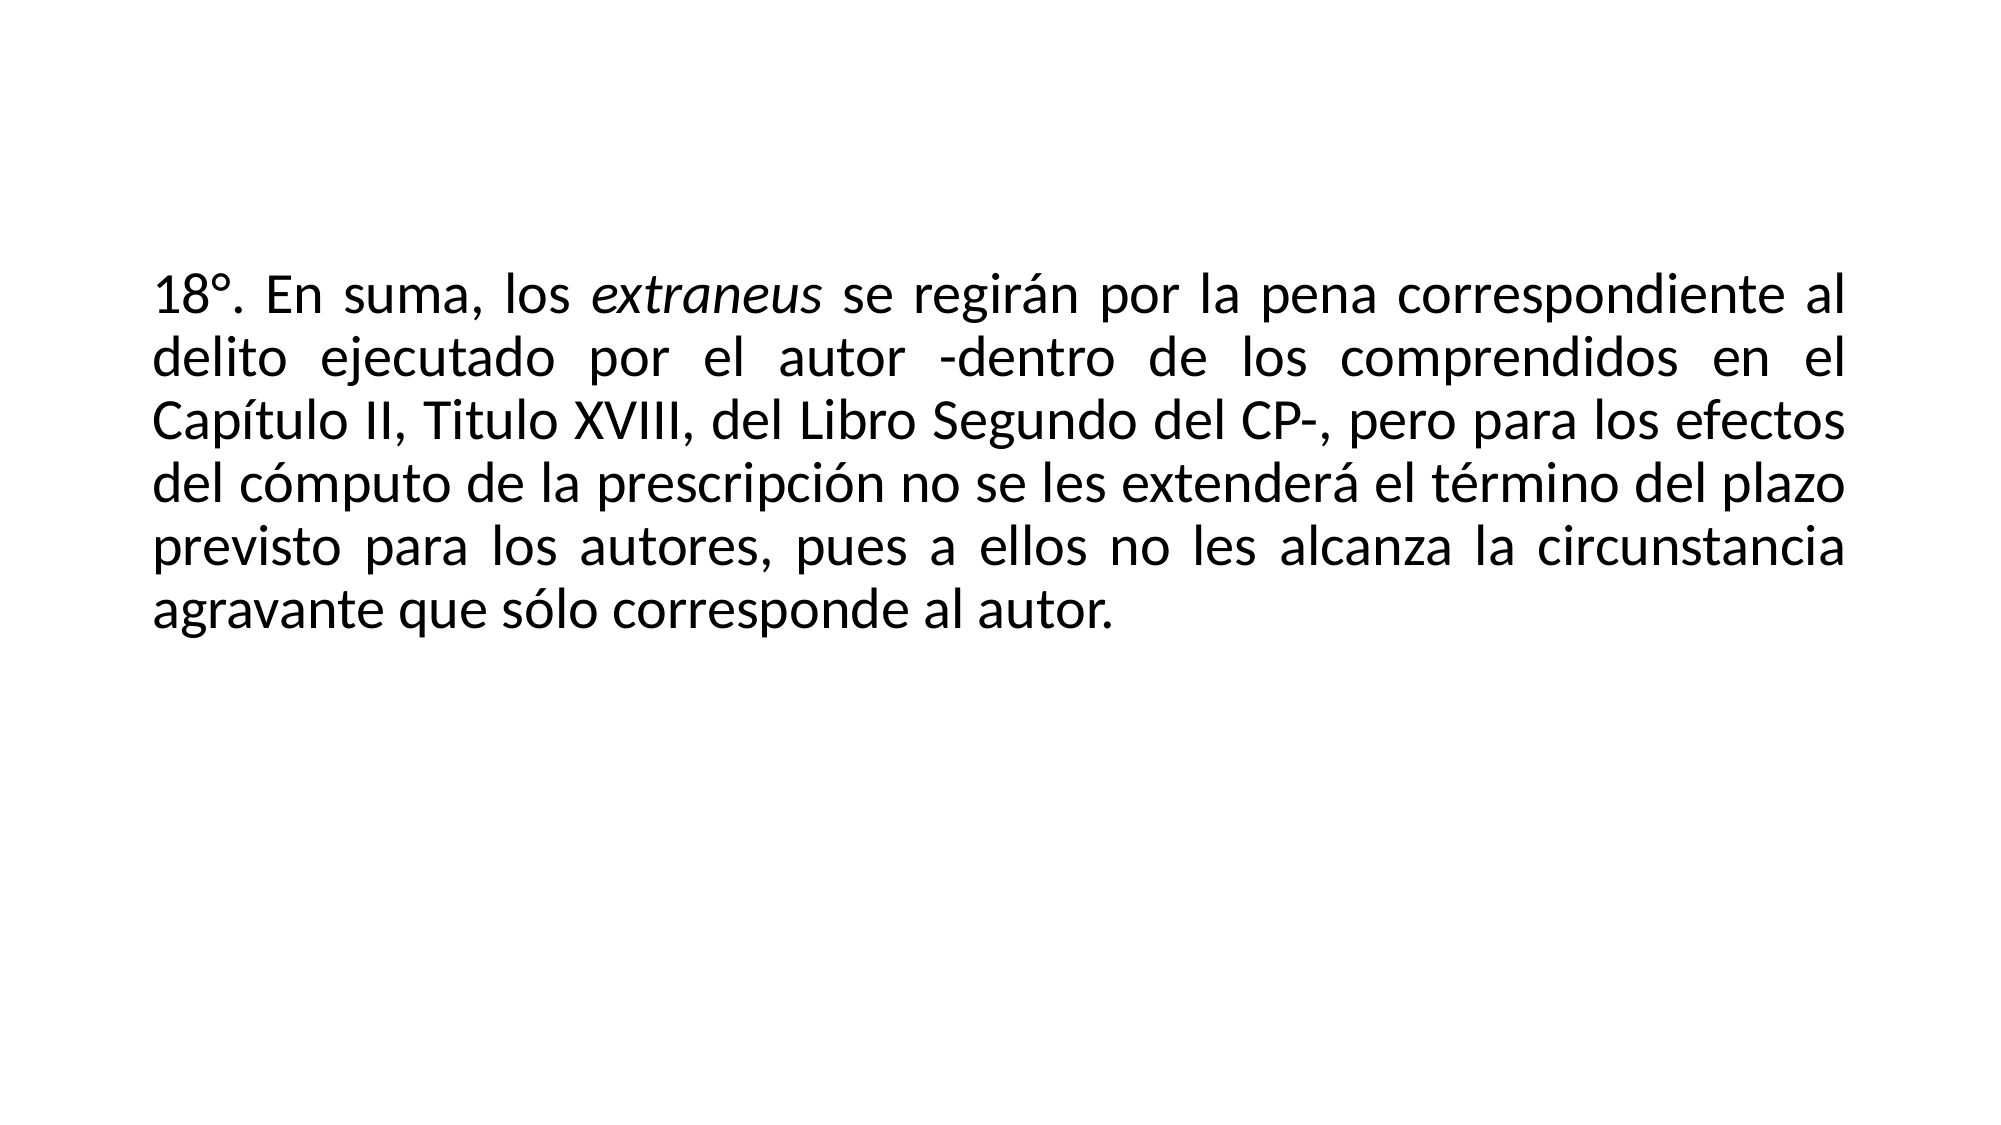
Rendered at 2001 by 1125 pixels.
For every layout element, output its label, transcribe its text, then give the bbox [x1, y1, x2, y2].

list 18°. En suma, los extraneus se regirán por la pena correspondiente al delito ejecutado por el autor -dentro de los comprendidos en el Capítulo II, Titulo XVIII, del Libro Segundo del CP-, pero para los efectos del cómputo de la prescripción no se les extenderá el término del plazo previsto para los autores, pues a ellos no les alcanza la circunstancia agravante que sólo corresponde al autor. [137, 164, 1863, 1014]
